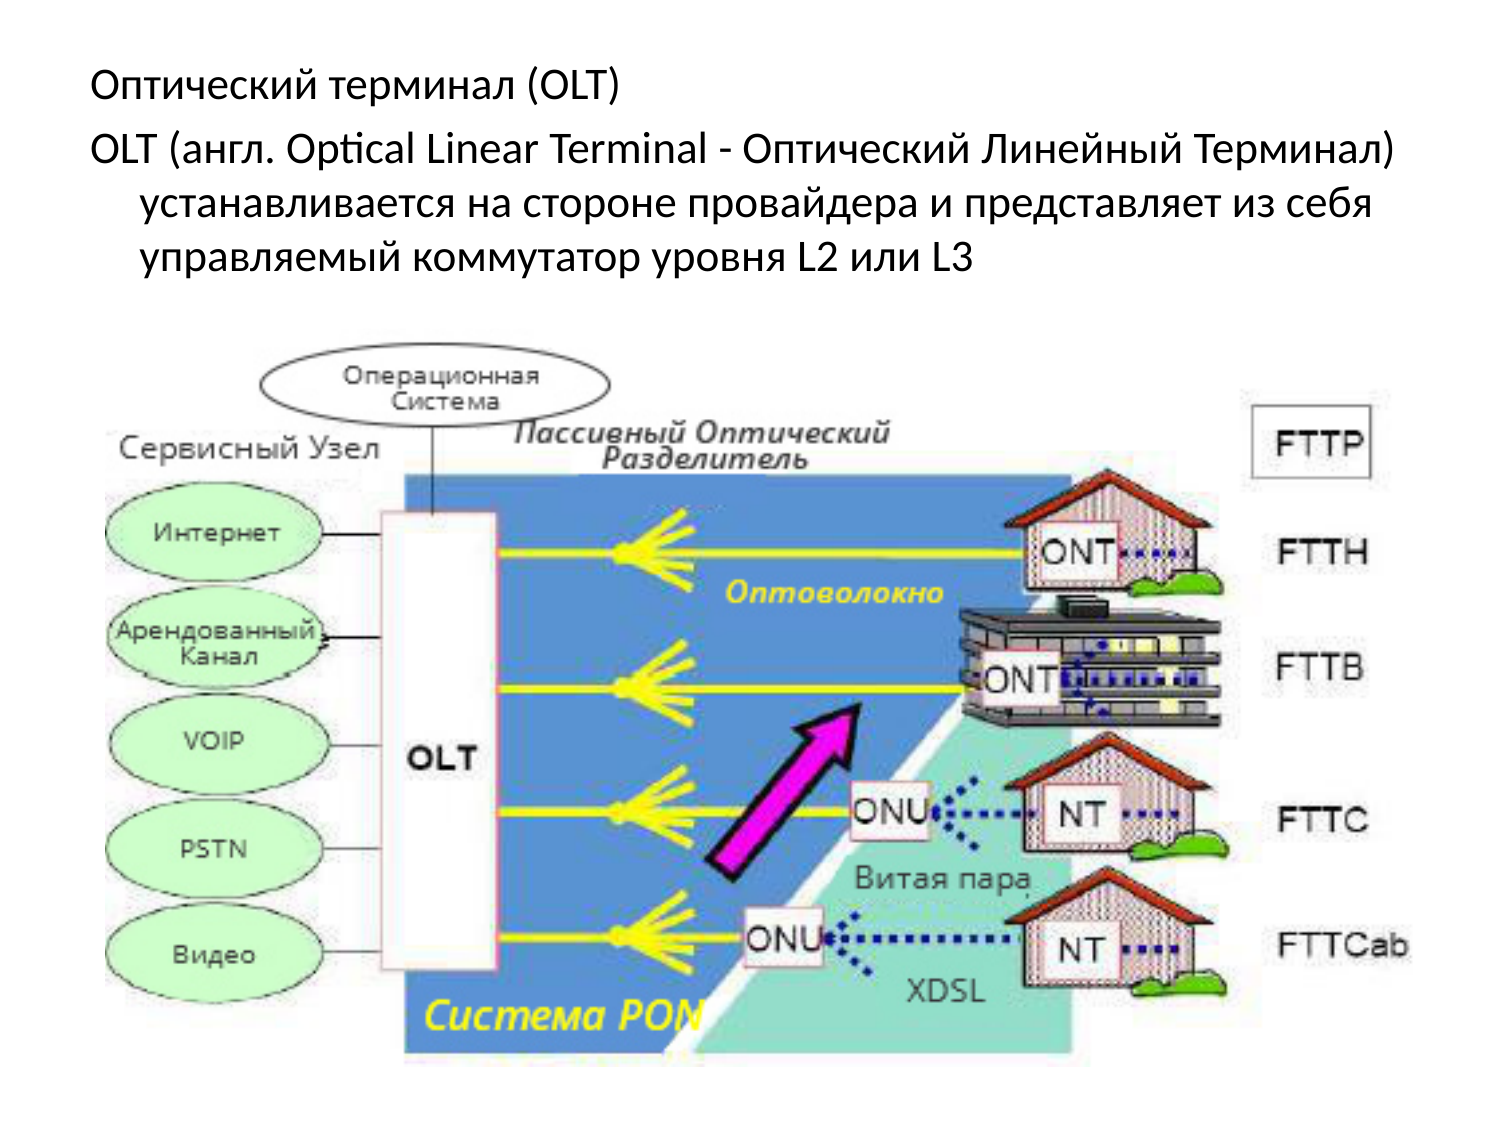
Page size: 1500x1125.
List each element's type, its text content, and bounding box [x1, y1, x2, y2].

list Оптический терминал (OLT) OLT (англ. Optical Linear Terminal - Оптический Линейный Терминал) устанавливается на стороне провайдера и представляет из себя управляемый коммутатор уровня L2 или L3 [75, 46, 1425, 340]
picture [105, 327, 1419, 1067]
